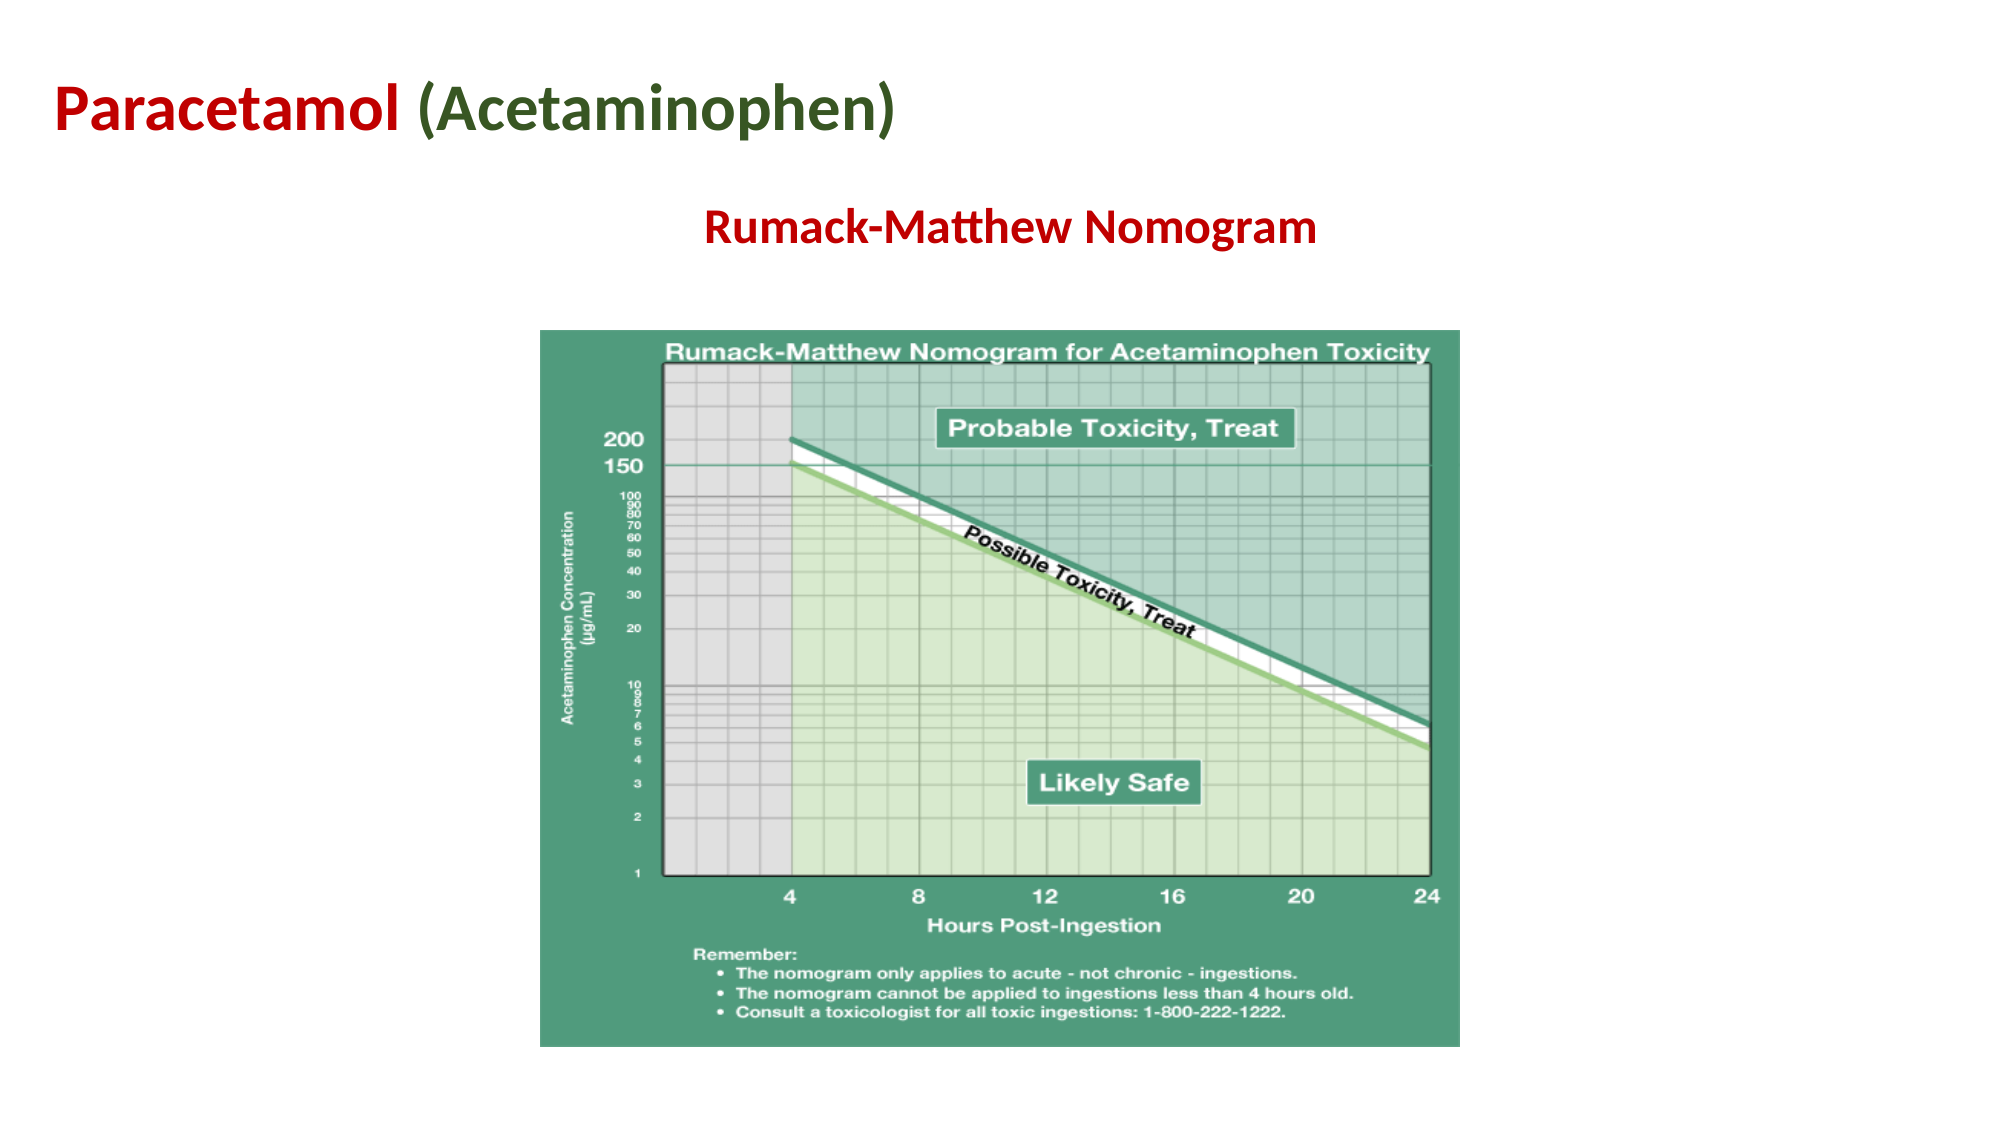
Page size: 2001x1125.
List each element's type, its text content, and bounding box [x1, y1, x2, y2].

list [540, 330, 1460, 1047]
title Rumack-Matthew Nomogram [664, 157, 1336, 298]
text_box Paracetamol (Acetaminophen) [37, 56, 916, 152]
